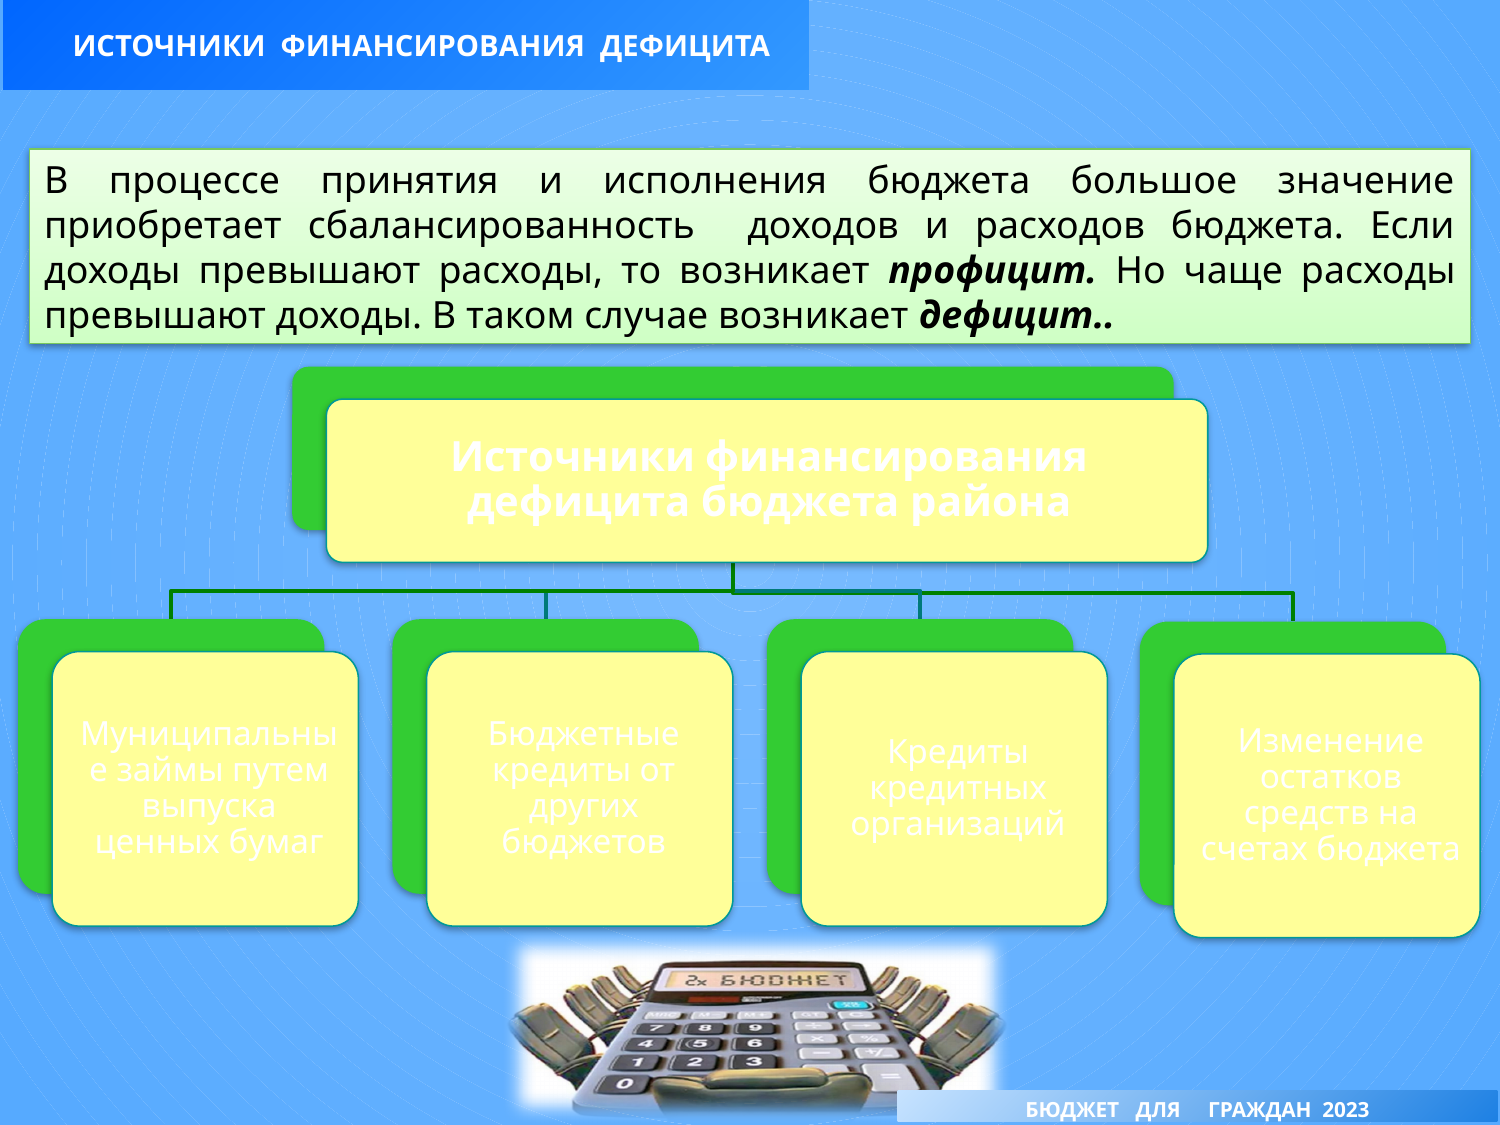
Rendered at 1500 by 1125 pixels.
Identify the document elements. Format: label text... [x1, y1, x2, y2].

footer БЮДЖЕТ ДЛЯ ГРАЖДАН 2023 [1017, 1090, 1498, 1122]
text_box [17, 337, 1483, 965]
text_box [1, 0, 811, 92]
text_box В процессе принятия и исполнения бюджета большое значение приобретает сбалансированность доходов и расходов бюджета. Если доходы превышают расходы, то возникает профицит. Но чаще расходы превышают доходы. В таком случае возникает дефицит.. [29, 148, 1471, 336]
picture [501, 928, 1012, 1125]
text_box ИСТОЧНИКИ ФИНАНСИРОВАНИЯ ДЕФИЦИТА [33, 19, 809, 70]
